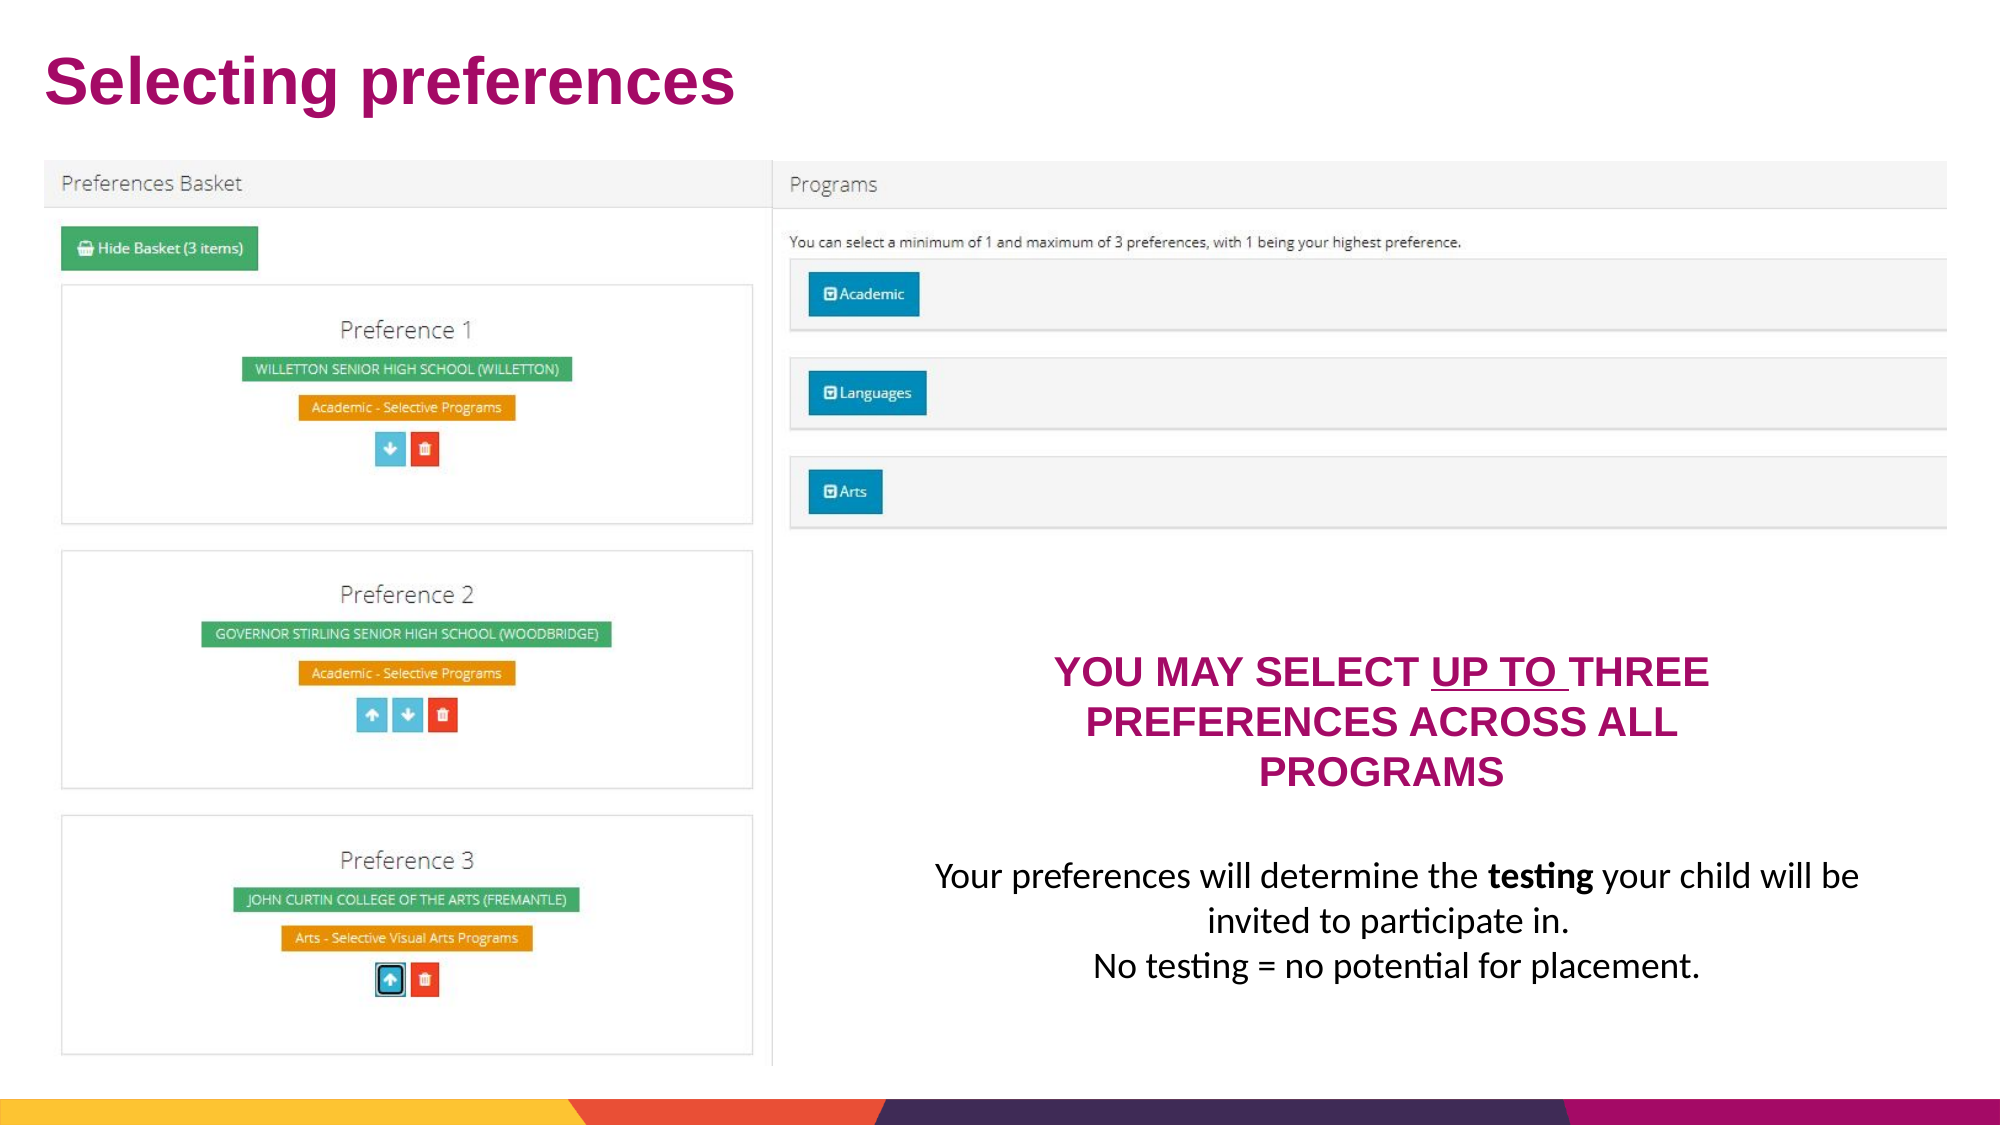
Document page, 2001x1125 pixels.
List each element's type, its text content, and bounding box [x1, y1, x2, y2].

title Selecting preferences [44, 46, 1840, 161]
text_box Your preferences will determine the testing your child will be invited to participate in. No testing = no potential for placement. [897, 843, 1898, 994]
picture [44, 160, 1947, 1066]
picture [0, 1099, 2000, 1125]
text_box [25, 0, 427, 147]
text_box YOU MAY SELECT UP TO THREE PREFERENCES ACROSS ALL PROGRAMS [975, 637, 1788, 802]
